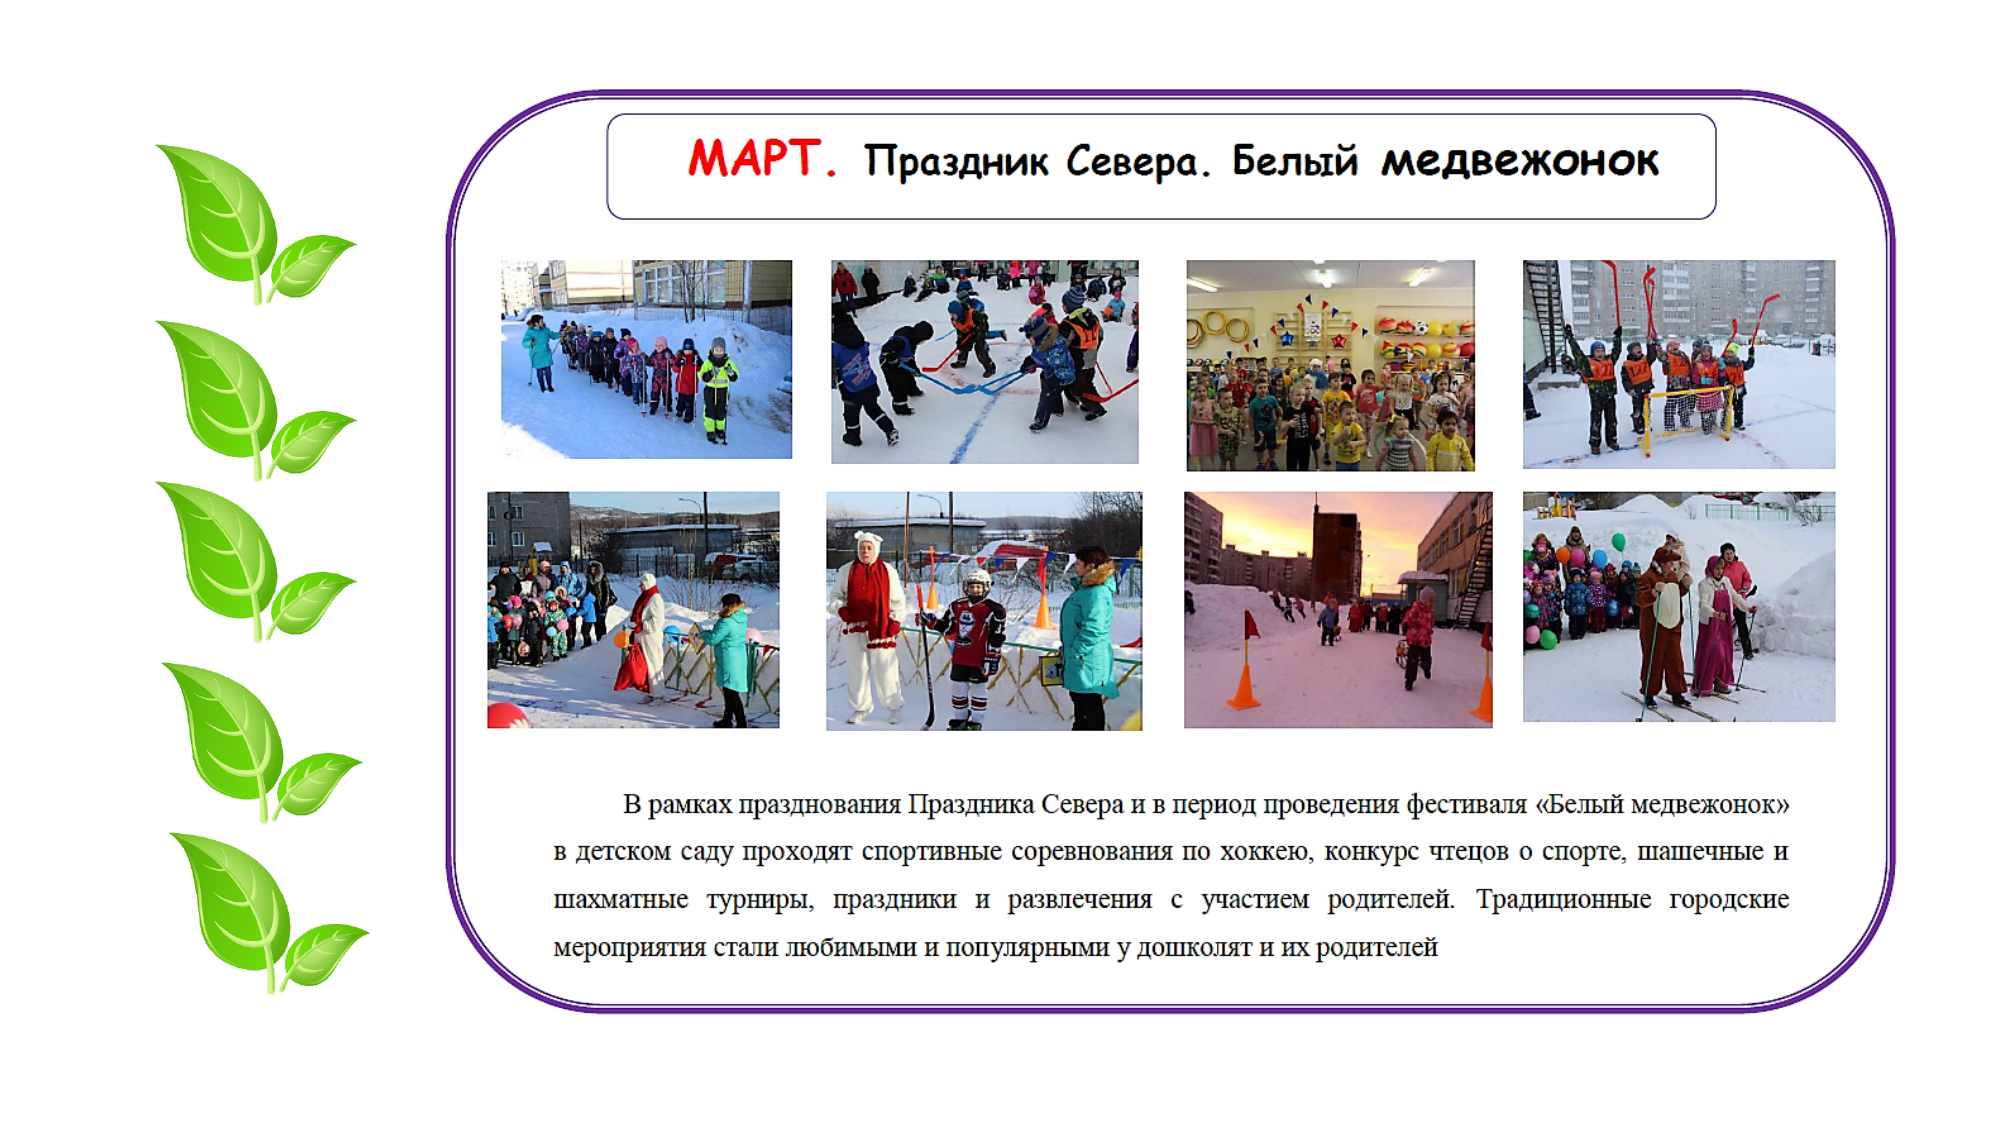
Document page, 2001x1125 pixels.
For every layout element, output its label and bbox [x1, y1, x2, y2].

picture [145, 140, 364, 312]
picture [145, 316, 364, 649]
picture [389, 25, 2000, 1107]
picture [151, 658, 378, 1001]
